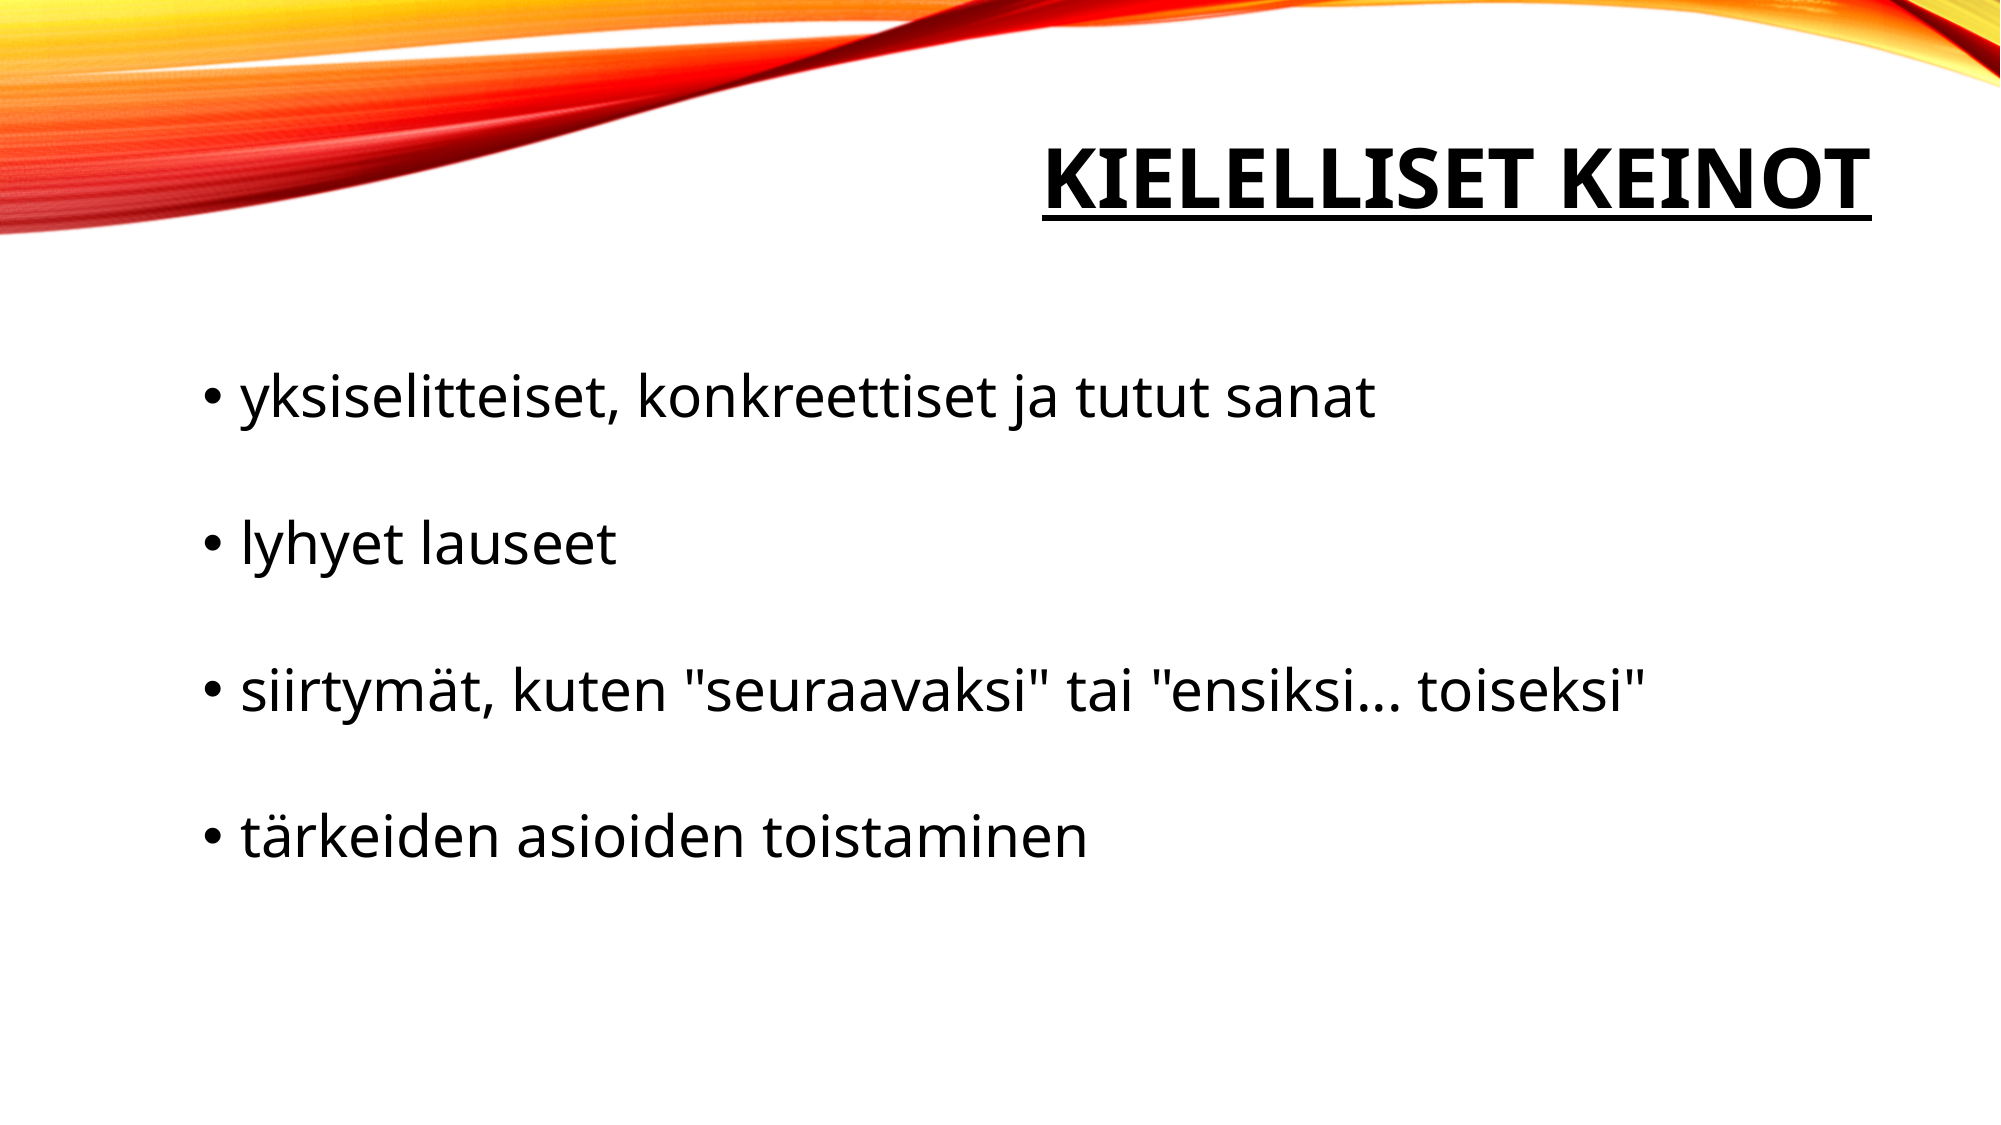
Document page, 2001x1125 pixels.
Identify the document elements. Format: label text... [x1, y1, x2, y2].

picture [0, 0, 2000, 237]
list yksiselitteiset, konkreettiset ja tutut sanat lyhyet lauseet siirtymät, kuten "seuraavaksi" tai "ensiksi... toiseksi" tärkeiden asioiden toistaminen [112, 360, 1888, 1021]
title KIELELLISET KEINOT [474, 125, 1888, 338]
